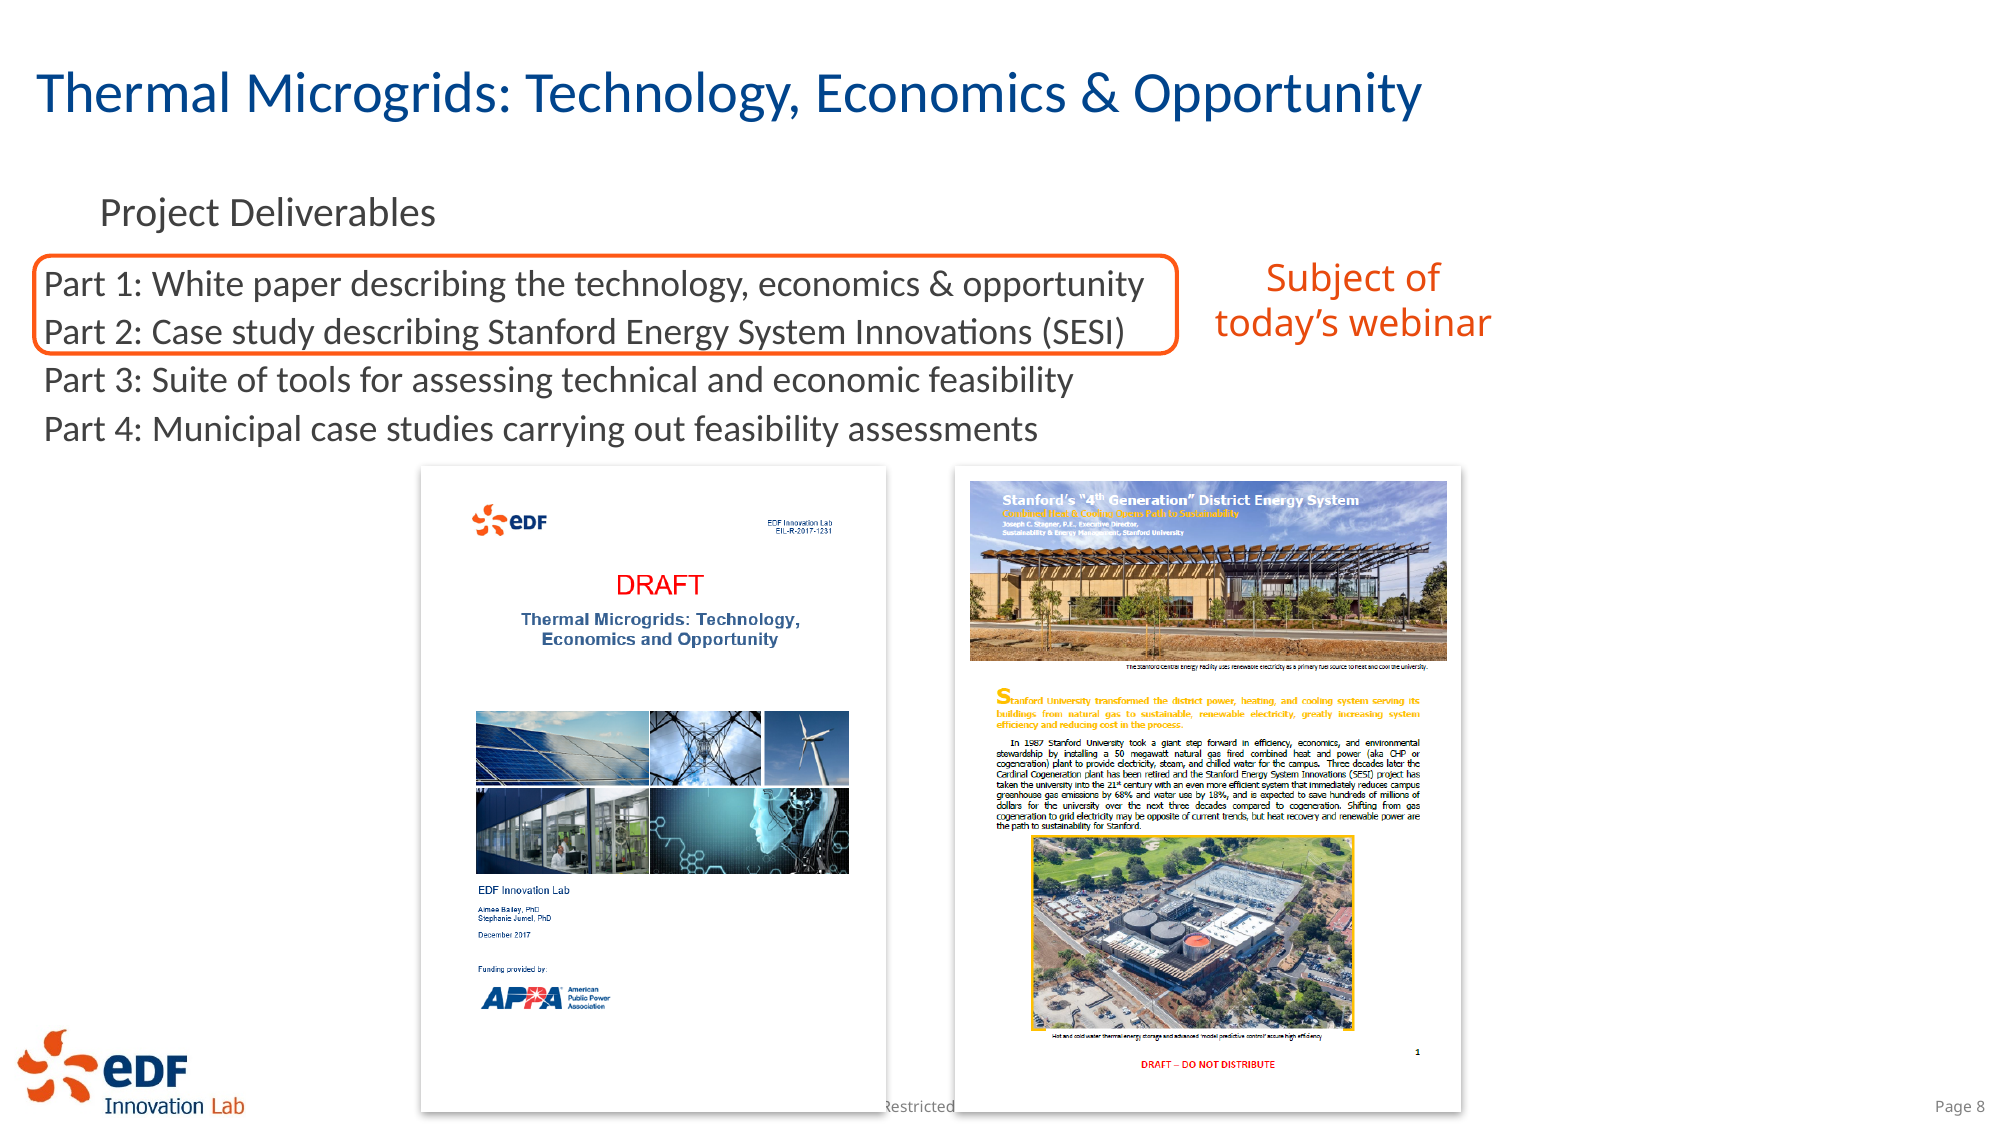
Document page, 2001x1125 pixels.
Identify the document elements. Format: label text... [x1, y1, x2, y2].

picture [969, 480, 1448, 1098]
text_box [28, 176, 1505, 459]
picture [14, 1025, 246, 1118]
text_box Thermal Microgrids: Technology, Economics & Opportunity [21, 47, 1968, 138]
picture [435, 480, 872, 1098]
